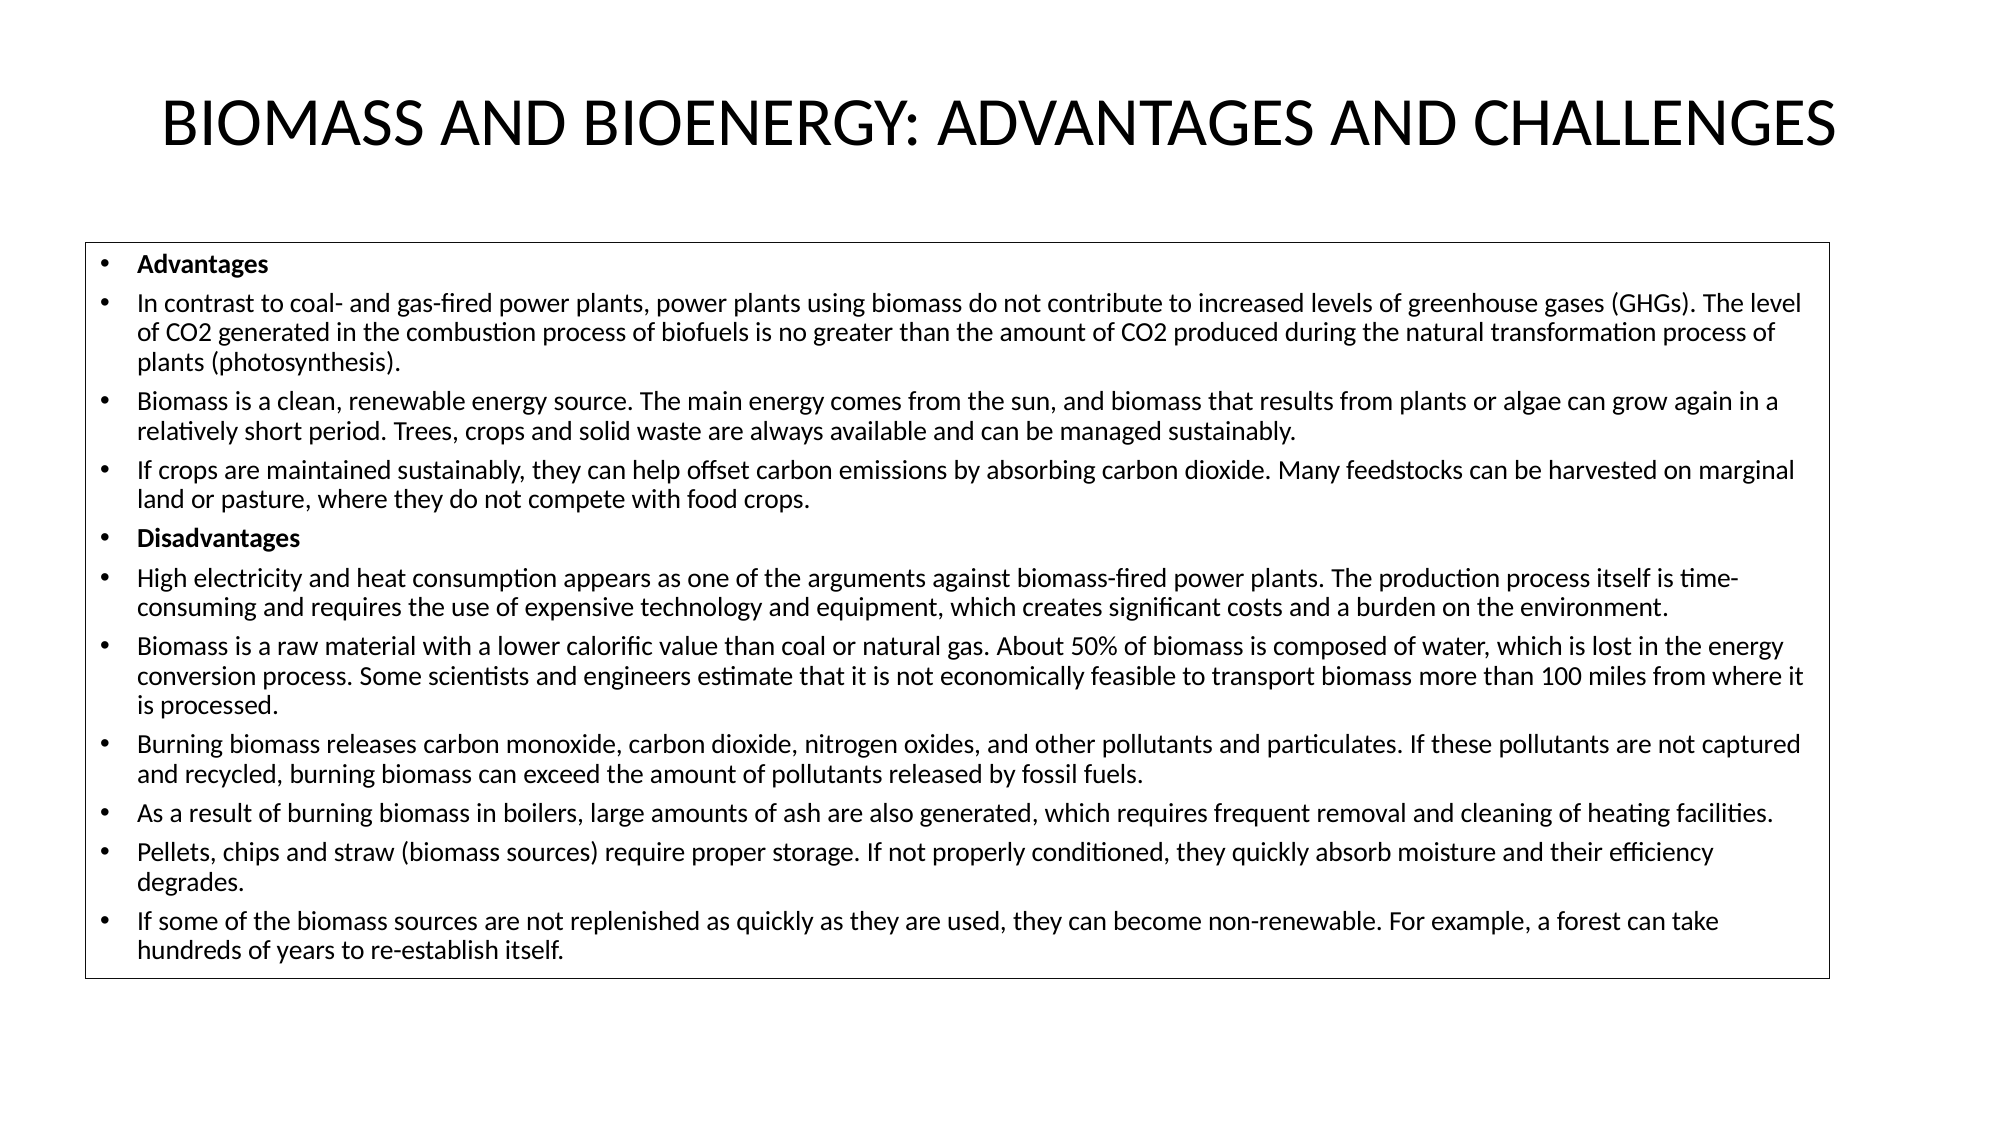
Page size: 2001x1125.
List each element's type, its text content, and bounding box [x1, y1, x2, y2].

title BIOMASS AND BIOENERGY: ADVANTAGES AND CHALLENGES [137, 59, 1863, 278]
list Advantages In contrast to coal- and gas-fired power plants, power plants using biomass do not contribute to increased levels of greenhouse gases (GHGs). The level of CO2 generated in the combustion process of biofuels is no greater than the amount of CO2 produced during the natural transformation process of plants (photosynthesis). Biomass is a clean, renewable energy source. The main energy comes from the sun, and biomass that results from plants or algae can grow again in a relatively short period. Trees, crops and solid waste are always available and can be managed sustainably. If crops are maintained sustainably, they can help offset carbon emissions by absorbing carbon dioxide. Many feedstocks can be harvested on marginal land or pasture, where they do not compete with food crops. Disadvantages High electricity and heat consumption appears as one of the arguments against biomass-fired power plants. The production process itself is time-consuming and requires the use of expensive technology and equipment, which creates significant costs and a burden on the environment. Biomass is a raw material with a lower calorific value than coal or natural gas. About 50% of biomass is composed of water, which is lost in the energy conversion process. Some scientists and engineers estimate that it is not economically feasible to transport biomass more than 100 miles from where it is processed. Burning biomass releases carbon monoxide, carbon dioxide, nitrogen oxides, and other pollutants and particulates. If these pollutants are not captured and recycled, burning biomass can exceed the amount of pollutants released by fossil fuels. As a result of burning biomass in boilers, large amounts of ash are also generated, which requires frequent removal and cleaning of heating facilities. Pellets, chips and straw (biomass sources) require proper storage. If not properly conditioned, they quickly absorb moisture and their efficiency degrades. If some of the biomass sources are not replenished as quickly as they are used, they can become non-renewable. For example, a forest can take hundreds of years to re-establish itself. [85, 242, 1830, 979]
